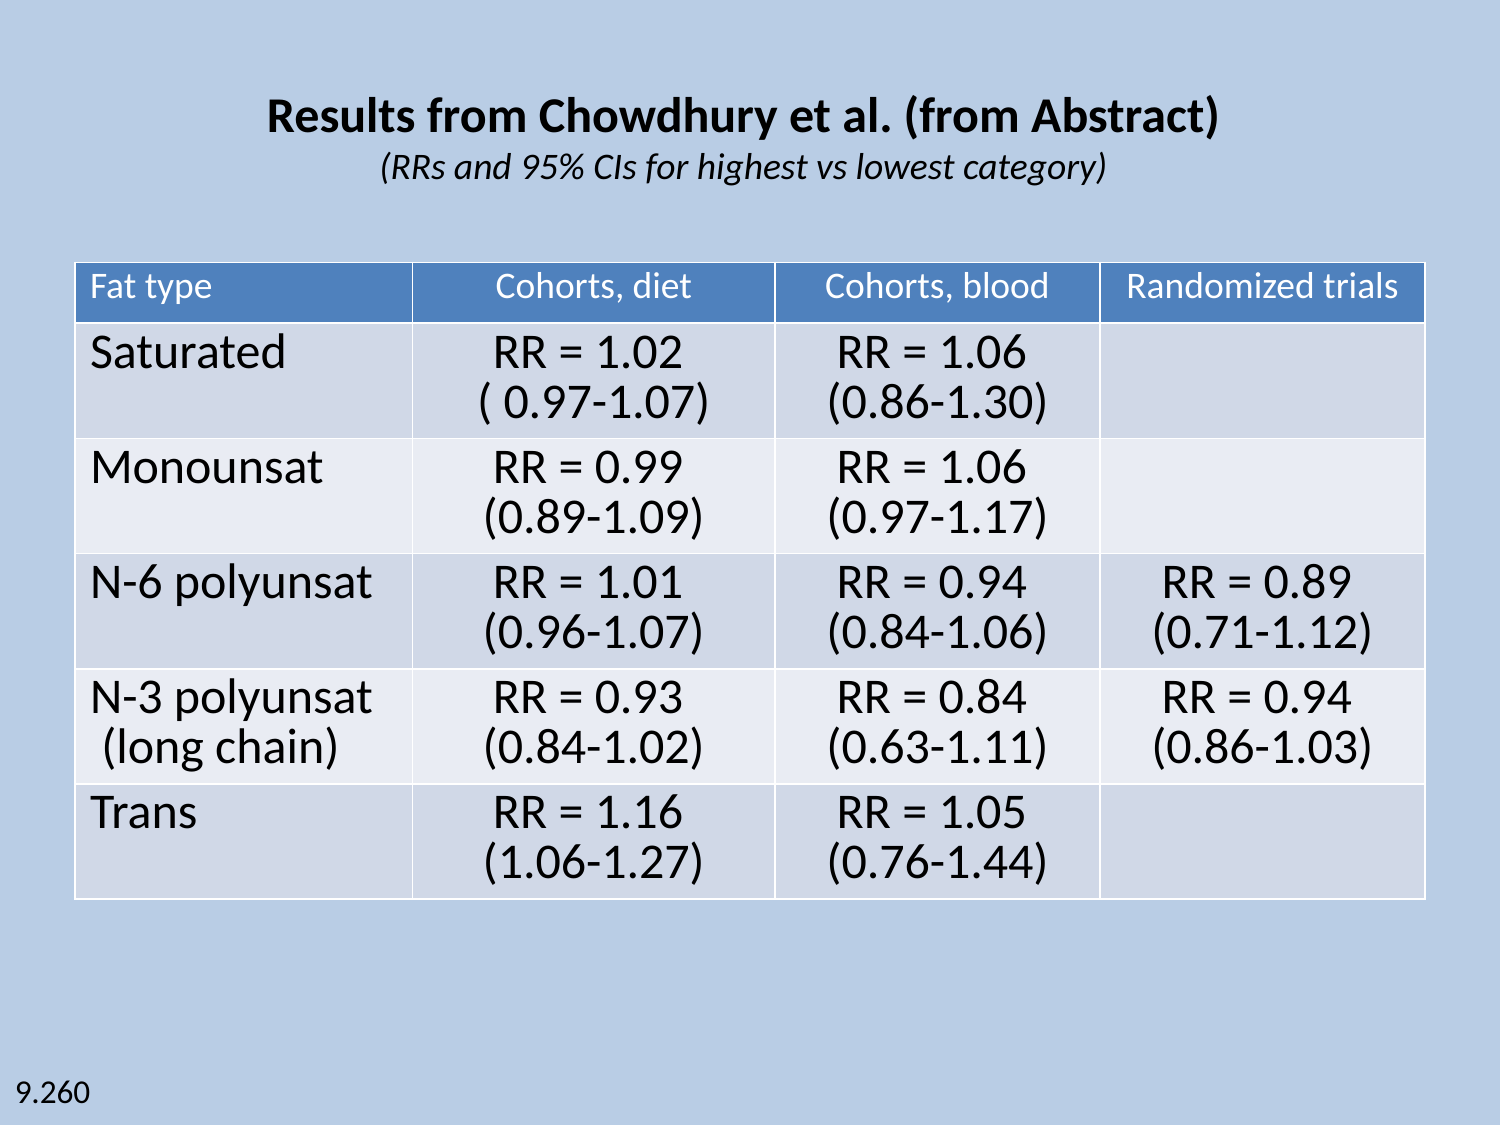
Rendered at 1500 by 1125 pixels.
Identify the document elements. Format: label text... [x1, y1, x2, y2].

table_cell RR = 1.06 (0.97-1.17) [776, 439, 1099, 553]
table_cell RR = 0.94 (0.86-1.03) [1101, 670, 1424, 783]
table_cell RR = 0.93 (0.84-1.02) [413, 670, 774, 783]
table_header Fat type [76, 263, 412, 322]
table_header Cohorts, blood [776, 263, 1099, 322]
table_header Cohorts, diet [413, 263, 774, 322]
table_cell N-6 polyunsat [76, 554, 412, 668]
table_cell RR = 1.02 ( 0.97-1.07) [413, 324, 774, 438]
table_cell RR = 1.05 (0.76-1.44) [776, 785, 1099, 898]
table_cell RR = 1.06 (0.86-1.30) [776, 324, 1099, 438]
table_cell N-3 polyunsat (long chain) [76, 670, 412, 783]
text_box Results from Chowdhury et al. (from Abstract) (RRs and 95% CIs for highest vs lowest category) [99, 74, 1388, 195]
table_cell RR = 0.94 (0.84-1.06) [776, 554, 1099, 668]
table_header Randomized trials [1101, 263, 1424, 322]
table_cell [1101, 785, 1424, 898]
table_cell [1101, 324, 1424, 438]
table_cell Trans [76, 785, 412, 898]
table_cell [1101, 439, 1424, 553]
table_cell RR = 1.16 (1.06-1.27) [413, 785, 774, 898]
table_cell Saturated [76, 324, 412, 438]
table_cell RR = 0.84 (0.63-1.11) [776, 670, 1099, 783]
table_cell RR = 0.99 (0.89-1.09) [413, 439, 774, 553]
table_cell Monounsat [76, 439, 412, 553]
table_cell RR = 1.01 (0.96-1.07) [413, 554, 774, 668]
table_cell RR = 0.89 (0.71-1.12) [1101, 554, 1424, 668]
text_box 9.260 [0, 1062, 425, 1118]
